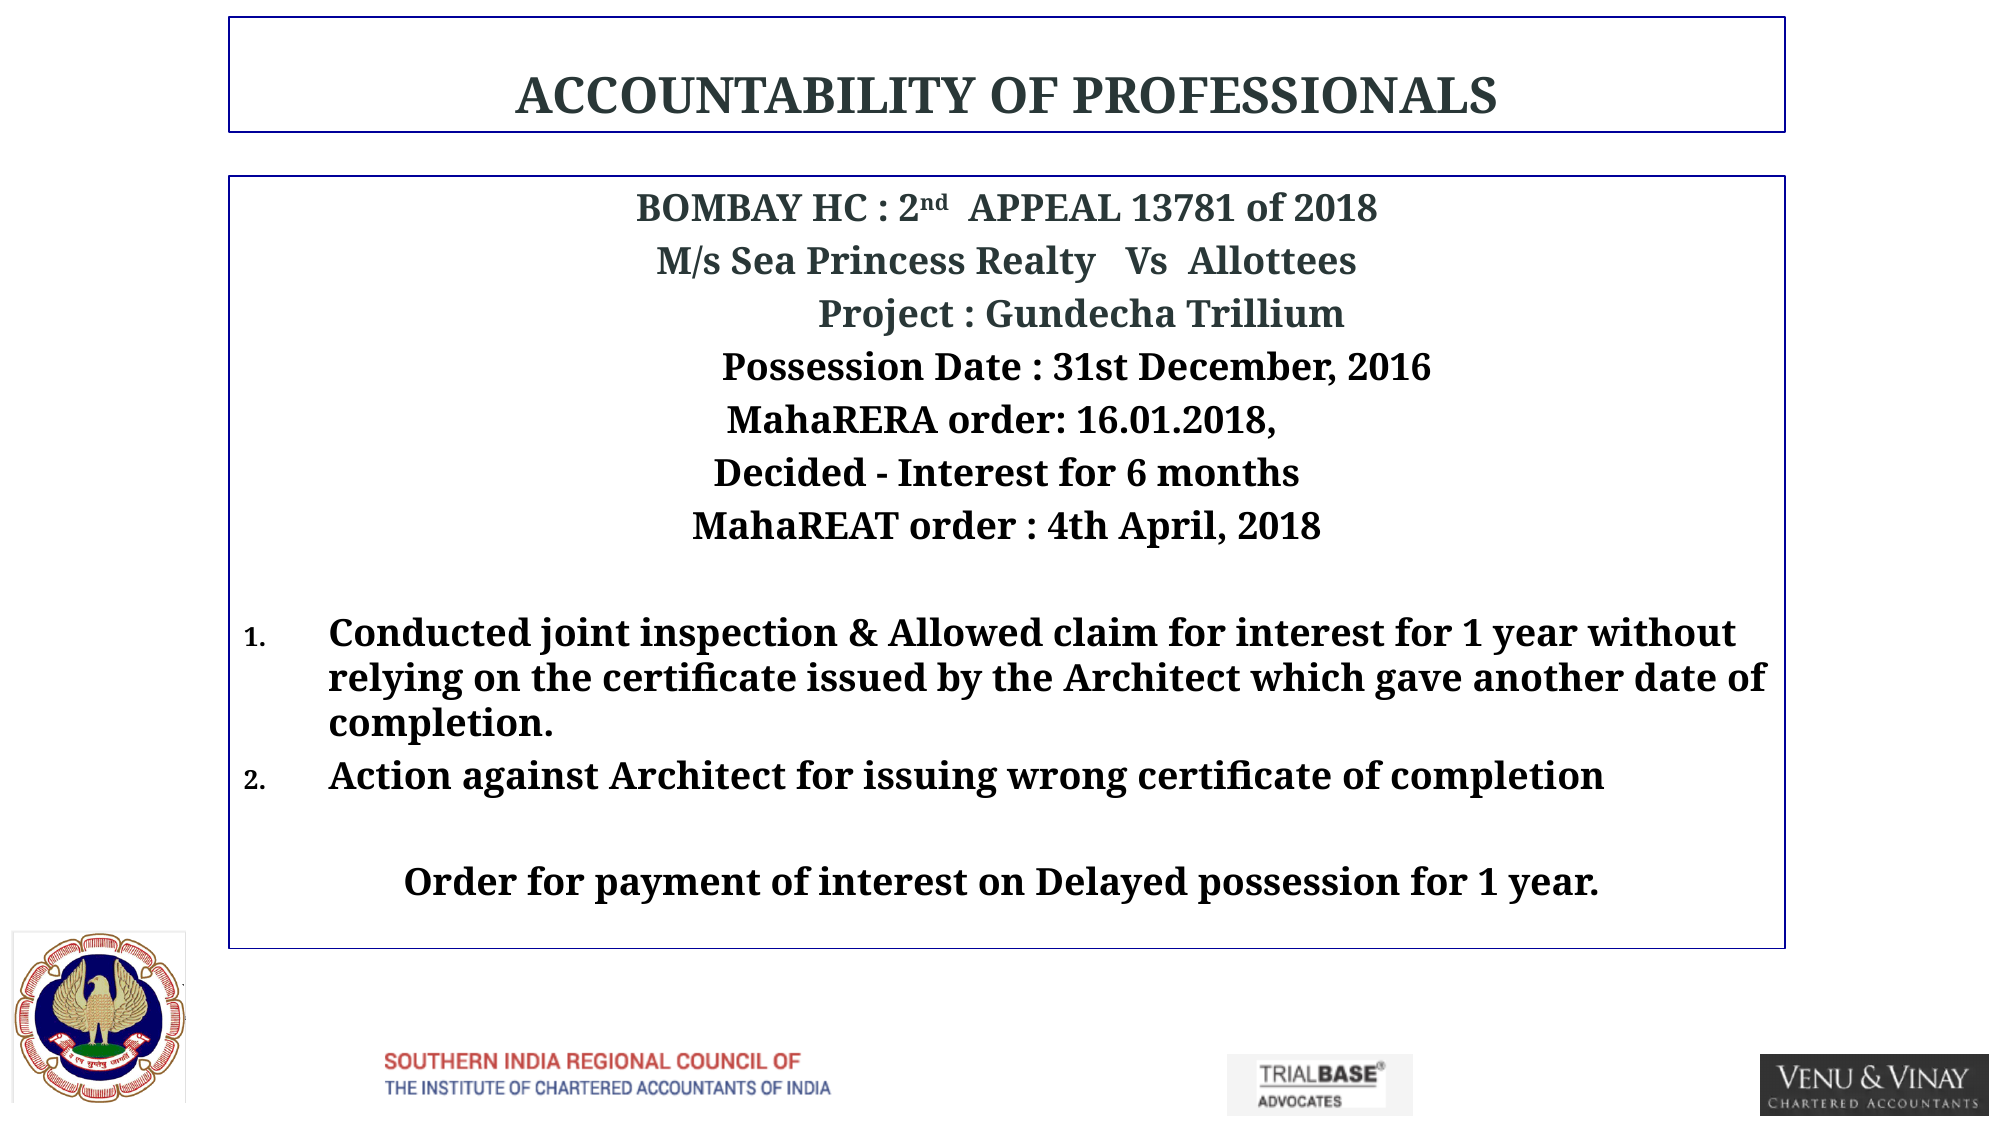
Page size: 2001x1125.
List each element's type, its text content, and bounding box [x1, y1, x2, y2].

picture [1760, 1054, 1989, 1116]
picture [384, 1035, 833, 1097]
title ACCOUNTABILITY OF PROFESSIONALS [229, 16, 1786, 132]
list BOMBAY HC : 2nd APPEAL 13781 of 2018 M/s Sea Princess Realty Vs Allottees Project : Gundecha Trillium Possession Date : 31st December, 2016 MahaRERA order: 16.01.2018, Decided - Interest for 6 months MahaREAT order : 4th April, 2018 Conducted joint inspection & Allowed claim for interest for 1 year without relying on the certificate issued by the Architect which gave another date of completion. Action against Architect for issuing wrong certificate of completion Order for payment of interest on Delayed possession for 1 year. [229, 176, 1786, 949]
picture [1227, 1054, 1413, 1116]
picture [11, 930, 186, 1103]
